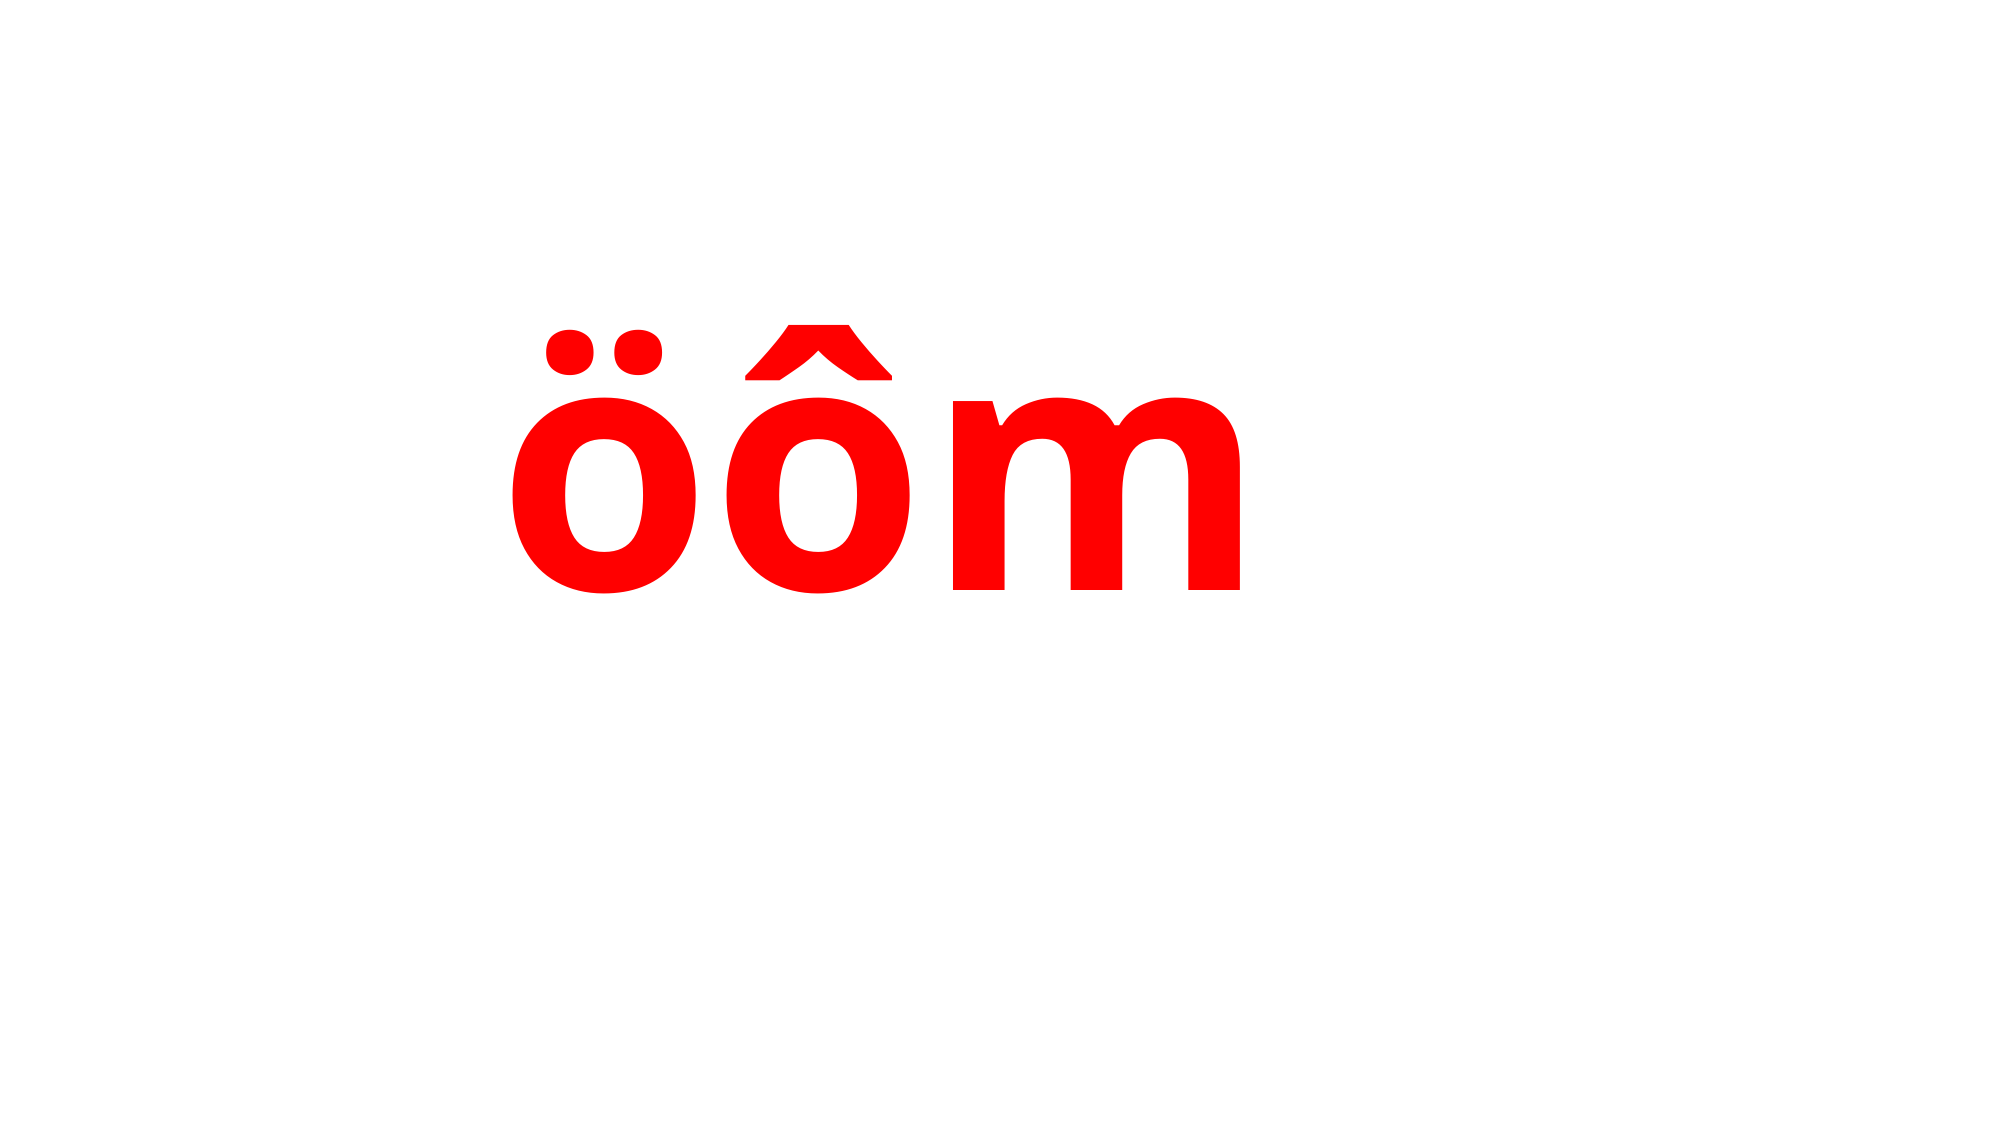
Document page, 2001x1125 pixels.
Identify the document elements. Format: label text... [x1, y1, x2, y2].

text_box öôm [408, 236, 1638, 667]
